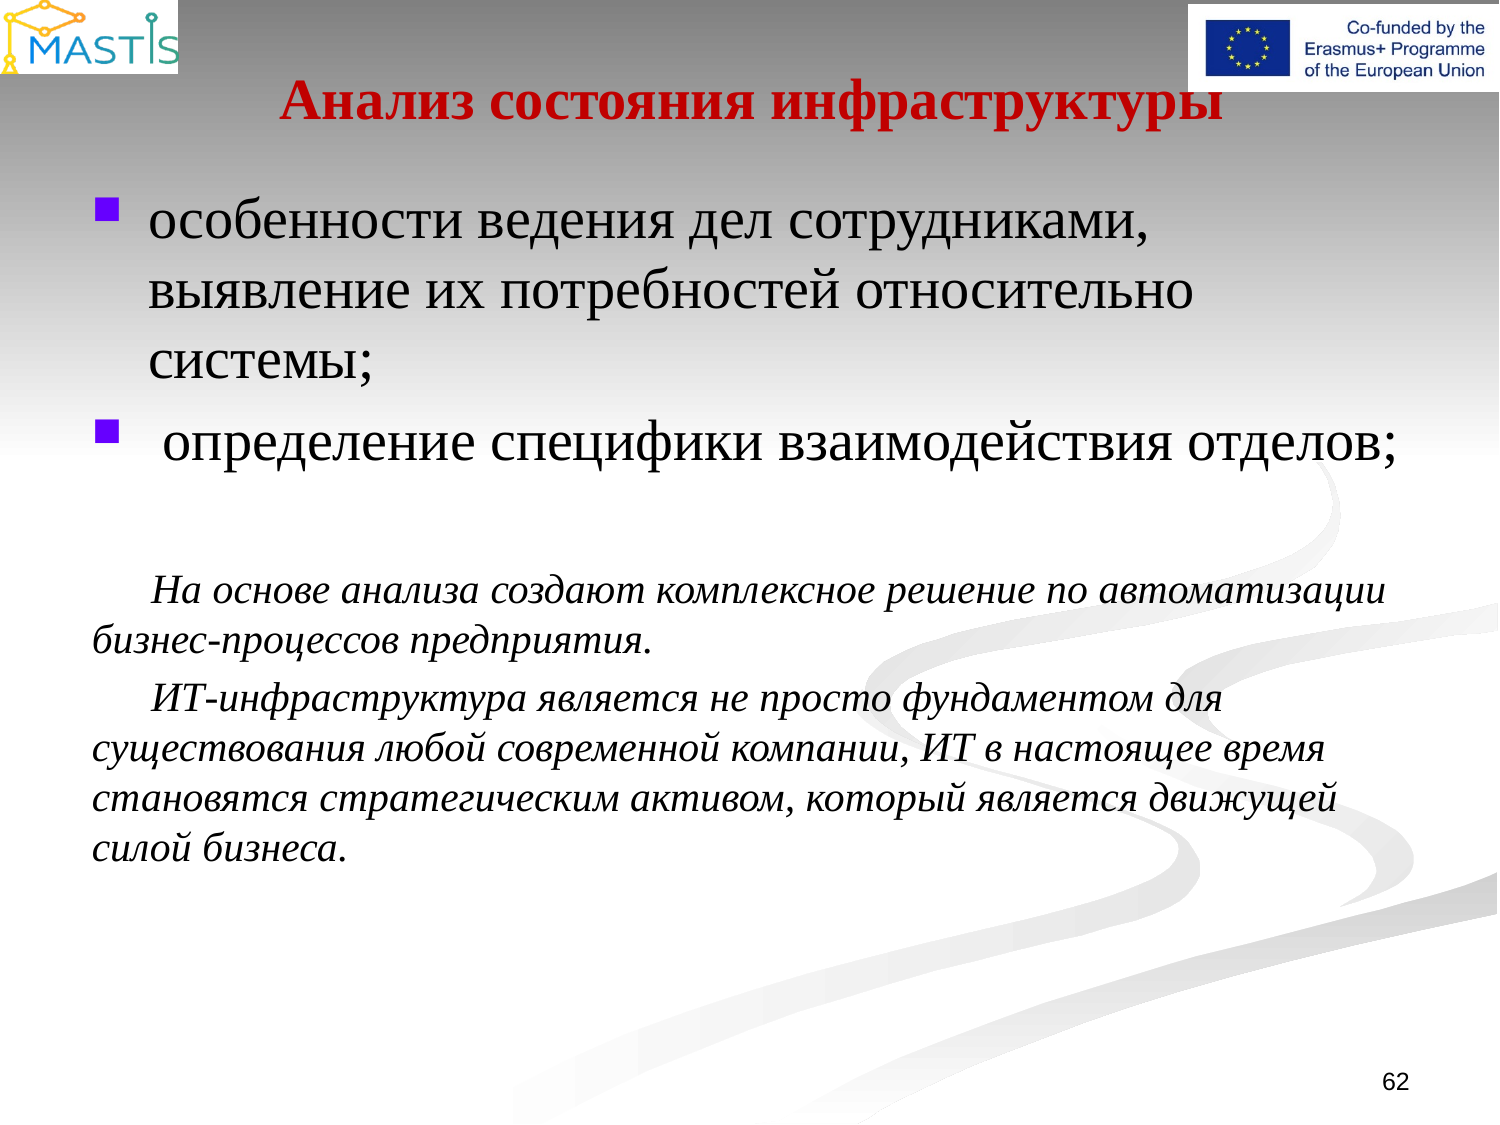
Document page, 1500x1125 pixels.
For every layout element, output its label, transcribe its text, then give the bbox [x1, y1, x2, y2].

picture [0, 0, 179, 74]
slide_number 62 [1074, 1025, 1425, 1104]
title Анализ состояния инфраструктуры [76, 31, 1427, 162]
list особенности ведения дел сотрудниками, выявление их потребностей относительно системы; определение специфики взаимодействия отделов; На основе анализа создают комплексное решение по автоматизации бизнес-процессов предприятия. ИТ-инфраструктура является не просто фундаментом для существования любой современной компании, ИТ в настоящее время становятся стратегическим активом, который является движущей силой бизнеса. [76, 172, 1427, 916]
picture [1188, 4, 1500, 92]
